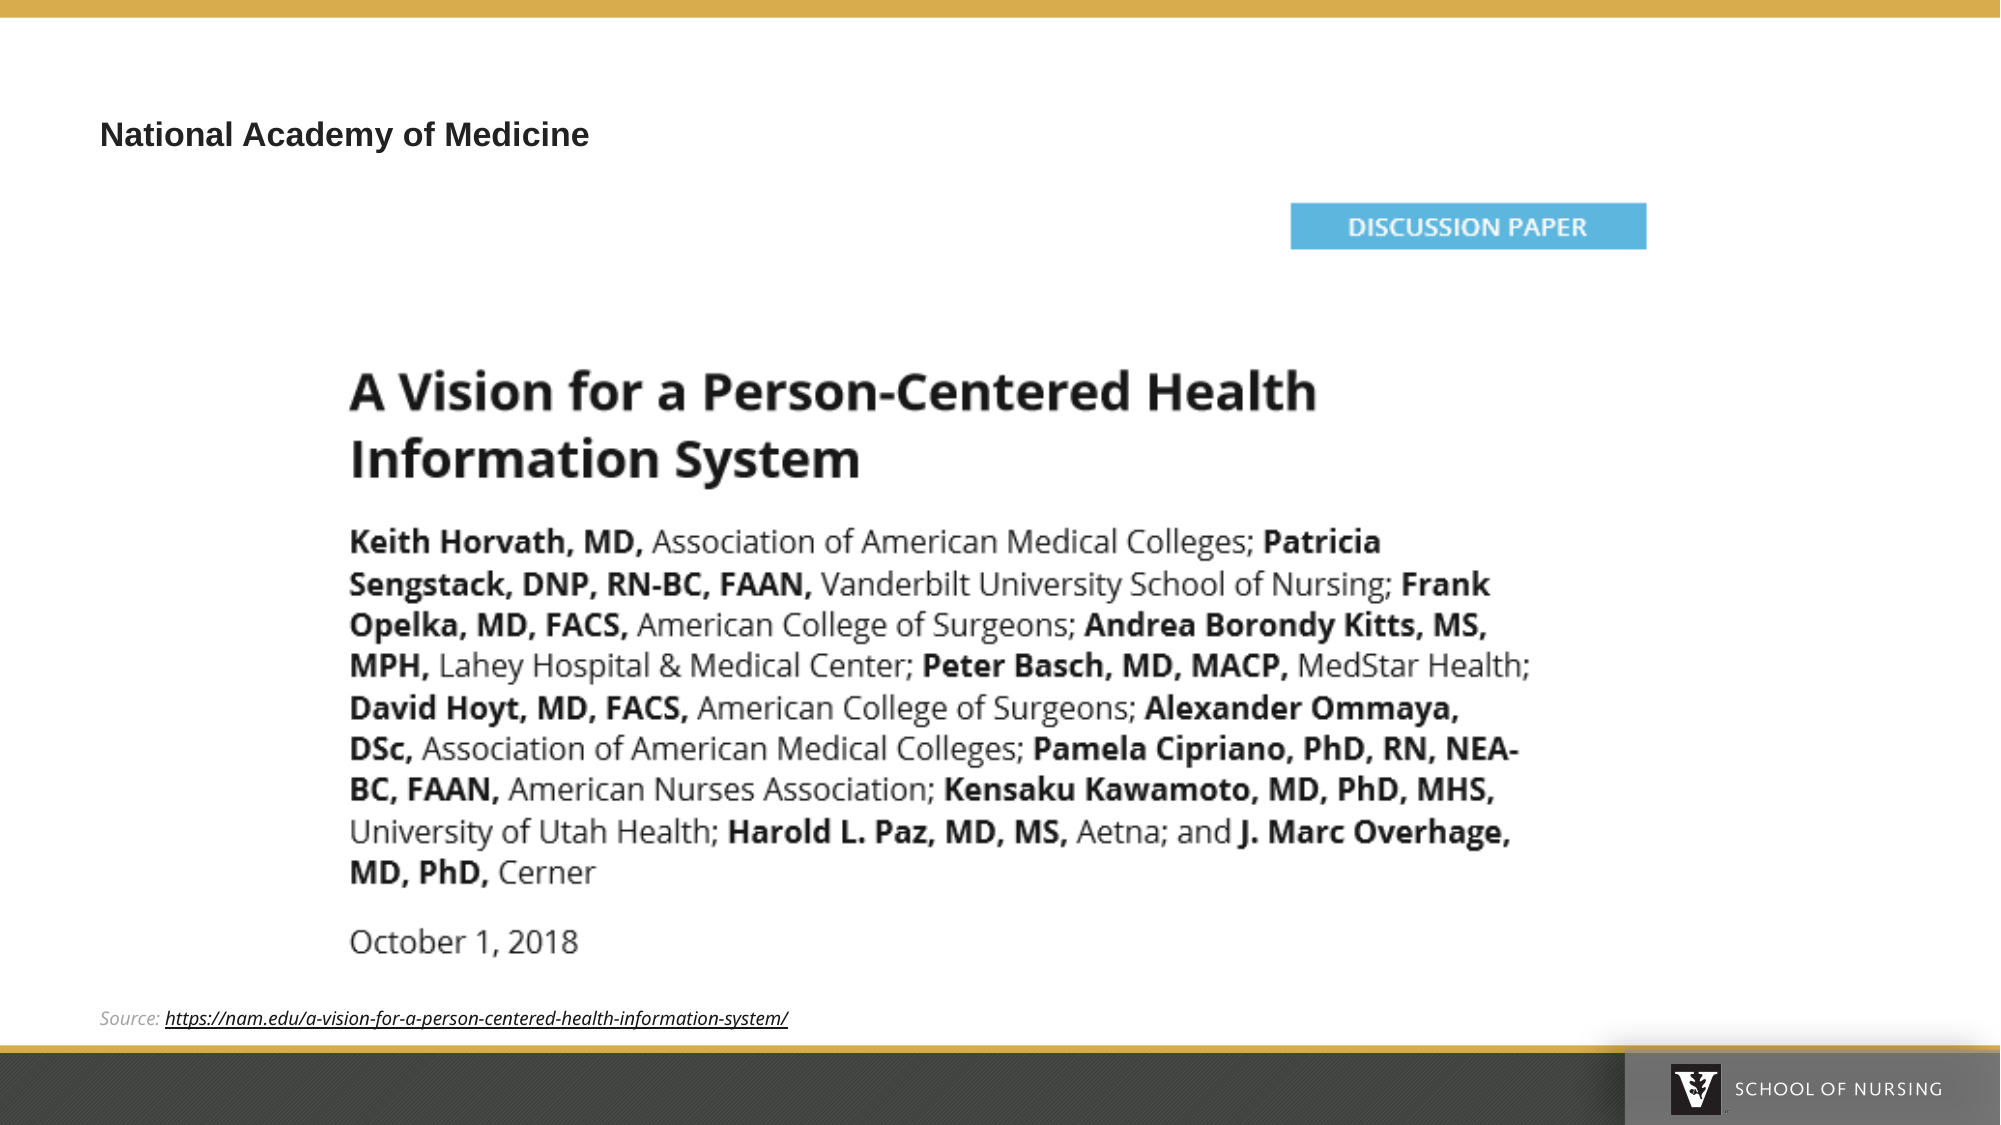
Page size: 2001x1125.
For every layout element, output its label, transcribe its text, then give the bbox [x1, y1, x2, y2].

list Source: https://nam.edu/a-vision-for-a-person-centered-health-information-system/ [99, 999, 1900, 1035]
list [294, 178, 1676, 979]
title National Academy of Medicine [99, 112, 1900, 195]
picture [1671, 1064, 1941, 1115]
